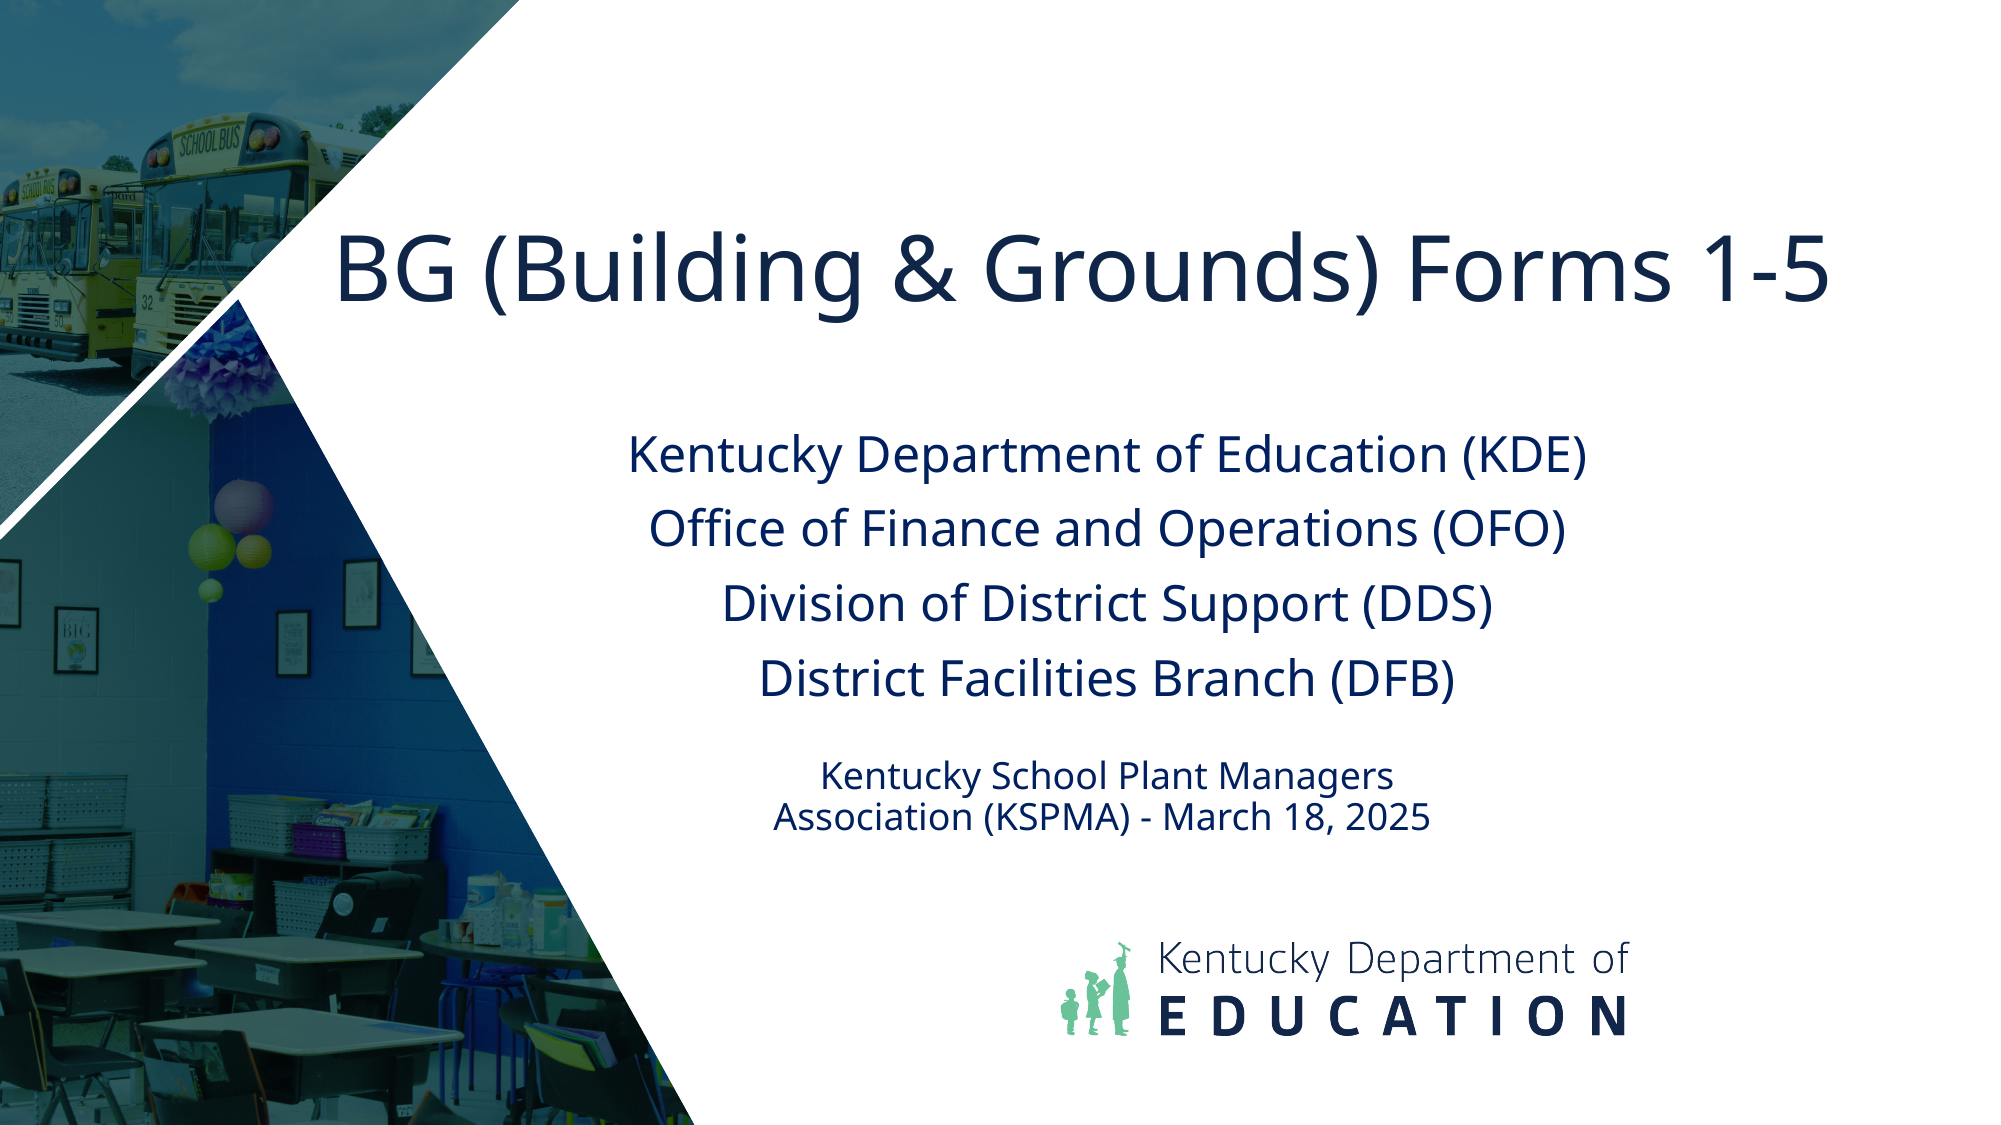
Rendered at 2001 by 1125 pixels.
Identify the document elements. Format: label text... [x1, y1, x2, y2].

text_box Kentucky School Plant Managers Association (KSPMA) - March 18, 2025 [711, 750, 1504, 884]
title BG (Building & Grounds) Forms 1-5 [270, 122, 1945, 399]
subtitle Kentucky Department of Education (KDE) Office of Finance and Operations (OFO) Division of District Support (DDS) District Facilities Branch (DFB) [357, 421, 1858, 750]
picture [0, 0, 2001, 1125]
